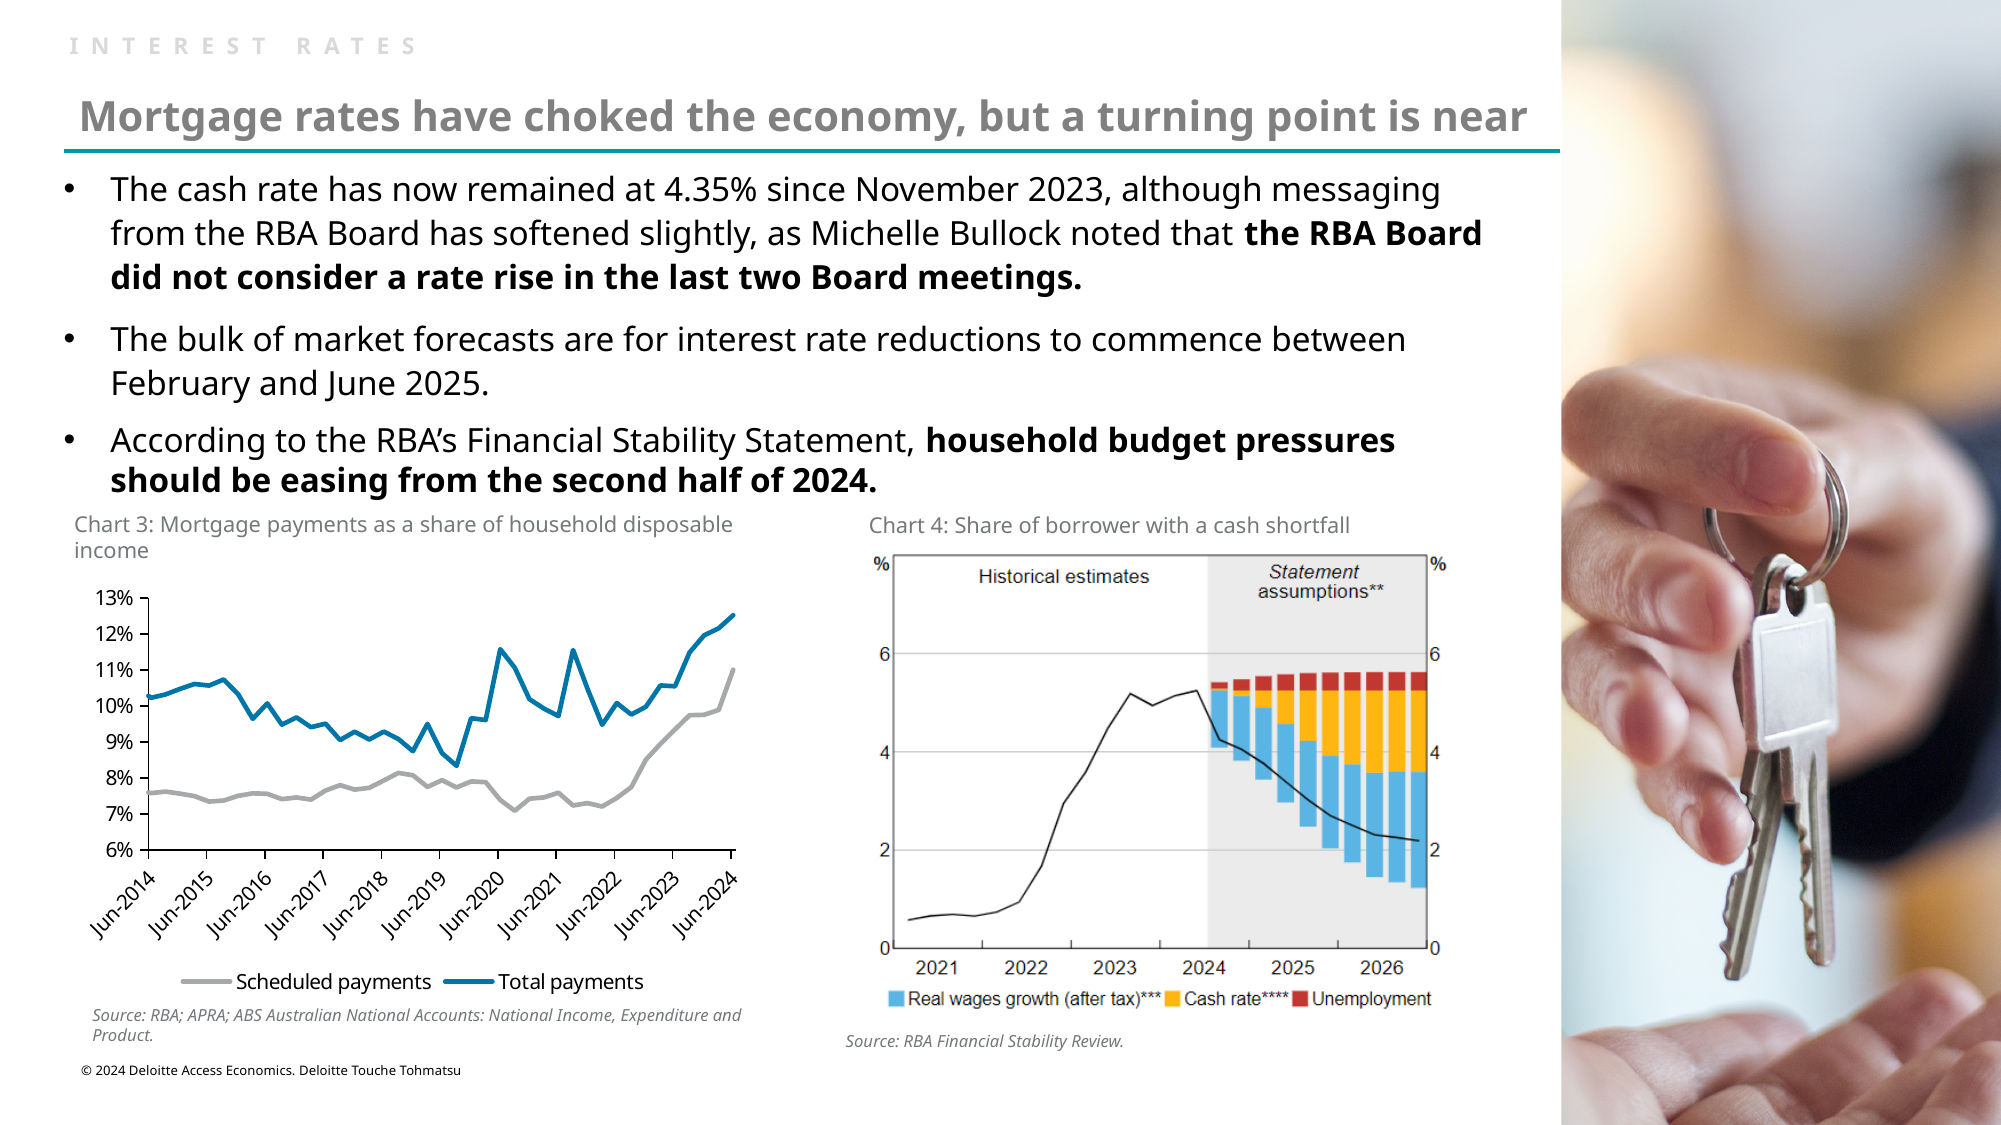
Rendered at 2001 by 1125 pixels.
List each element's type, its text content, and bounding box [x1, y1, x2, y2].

list The cash rate has now remained at 4.35% since November 2023, although messaging from the RBA Board has softened slightly, as Michelle Bullock noted that the RBA Board did not consider a rate rise in the last two Board meetings. The bulk of market forecasts are for interest rate reductions to commence between February and June 2025. According to the RBA’s Financial Stability Statement, household budget pressures should be easing from the second half of 2024. [63, 164, 1494, 373]
text_box INTEREST RATES [69, 25, 1555, 78]
chart [69, 575, 758, 1002]
picture [865, 552, 1460, 1020]
text_box Source: RBA; APRA; ABS Australian National Accounts: National Income, Expenditure and Product. [77, 997, 765, 1053]
table_header Mortgage rates have choked the economy, but a turning point is near [64, 80, 1555, 149]
text_box Chart 3: Mortgage payments as a share of household disposable income [59, 502, 769, 597]
text_box Source: RBA Financial Stability Review. [830, 1023, 1555, 1059]
picture [1561, 0, 2001, 1125]
text_box Chart 4: Share of borrower with a cash shortfall [853, 504, 1539, 573]
